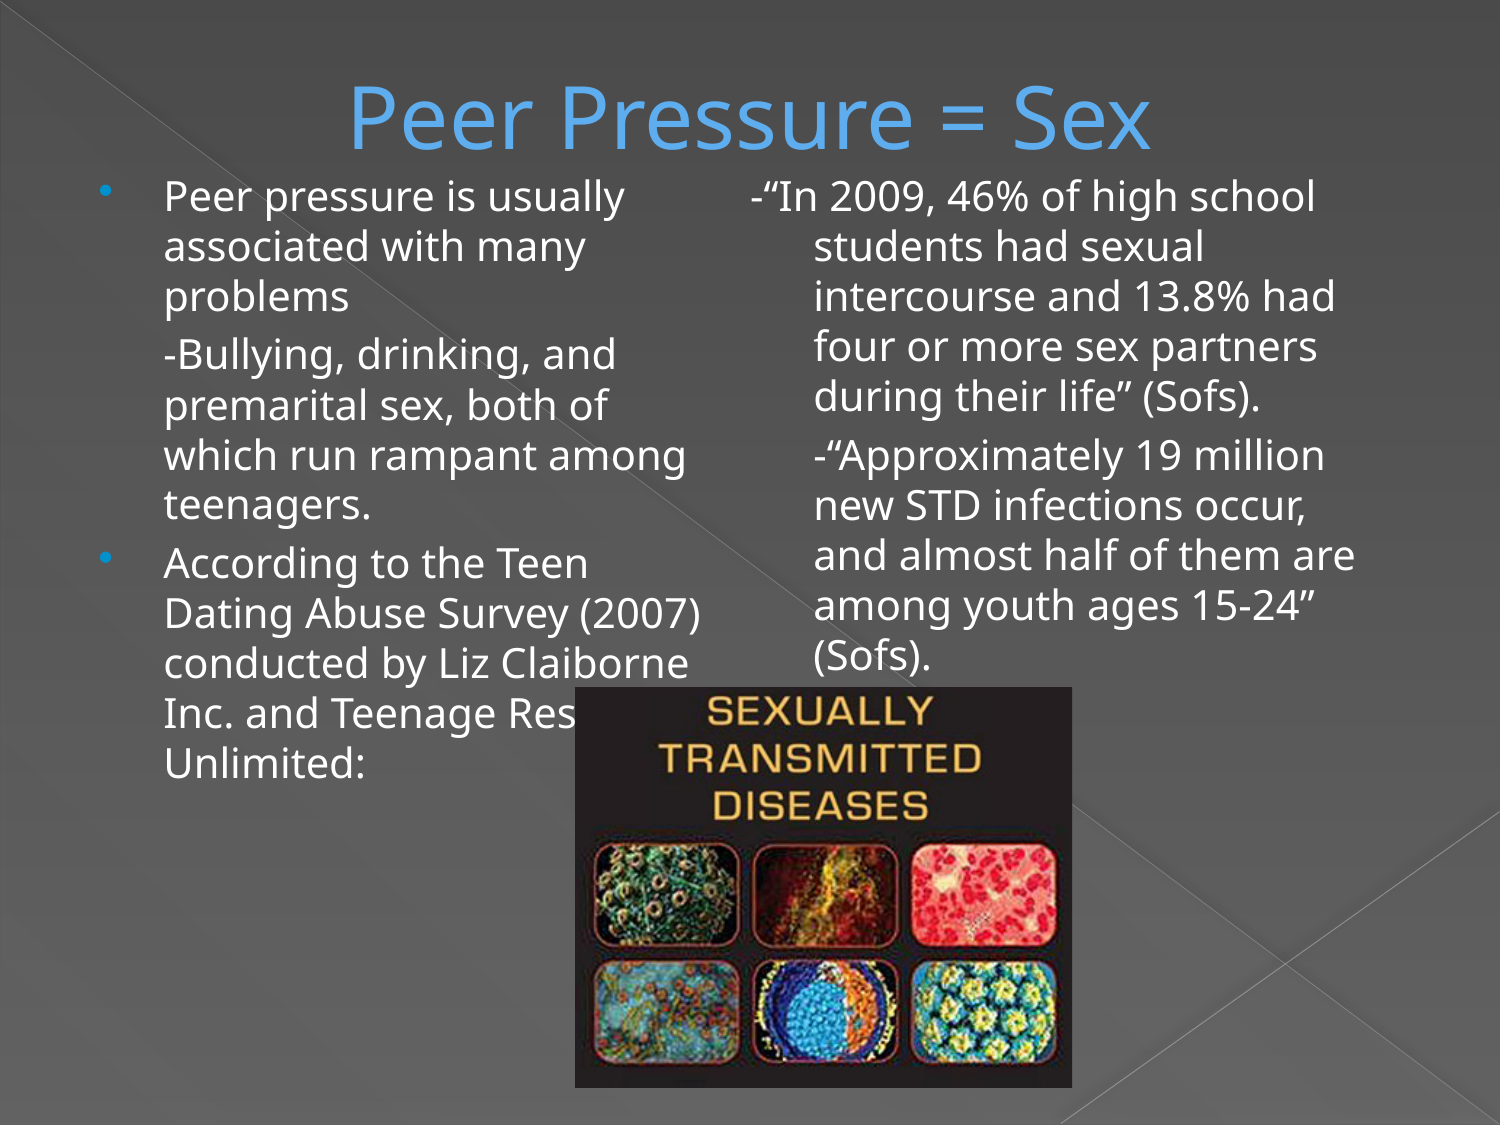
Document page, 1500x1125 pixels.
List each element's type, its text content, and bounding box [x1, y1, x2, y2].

title Peer Pressure = Sex [75, 0, 1425, 230]
list -“In 2009, 46% of high school students had sexual intercourse and 13.8% had four or more sex partners during their life” (Sofs). -“Approximately 19 million new STD infections occur, and almost half of them are among youth ages 15-24” (Sofs). [725, 162, 1388, 905]
list Peer pressure is usually associated with many problems -Bullying, drinking, and premarital sex, both of which run rampant among teenagers. According to the Teen Dating Abuse Survey (2007) conducted by Liz Claiborne Inc. and Teenage Research Unlimited: [75, 162, 725, 905]
picture [574, 687, 1073, 1088]
